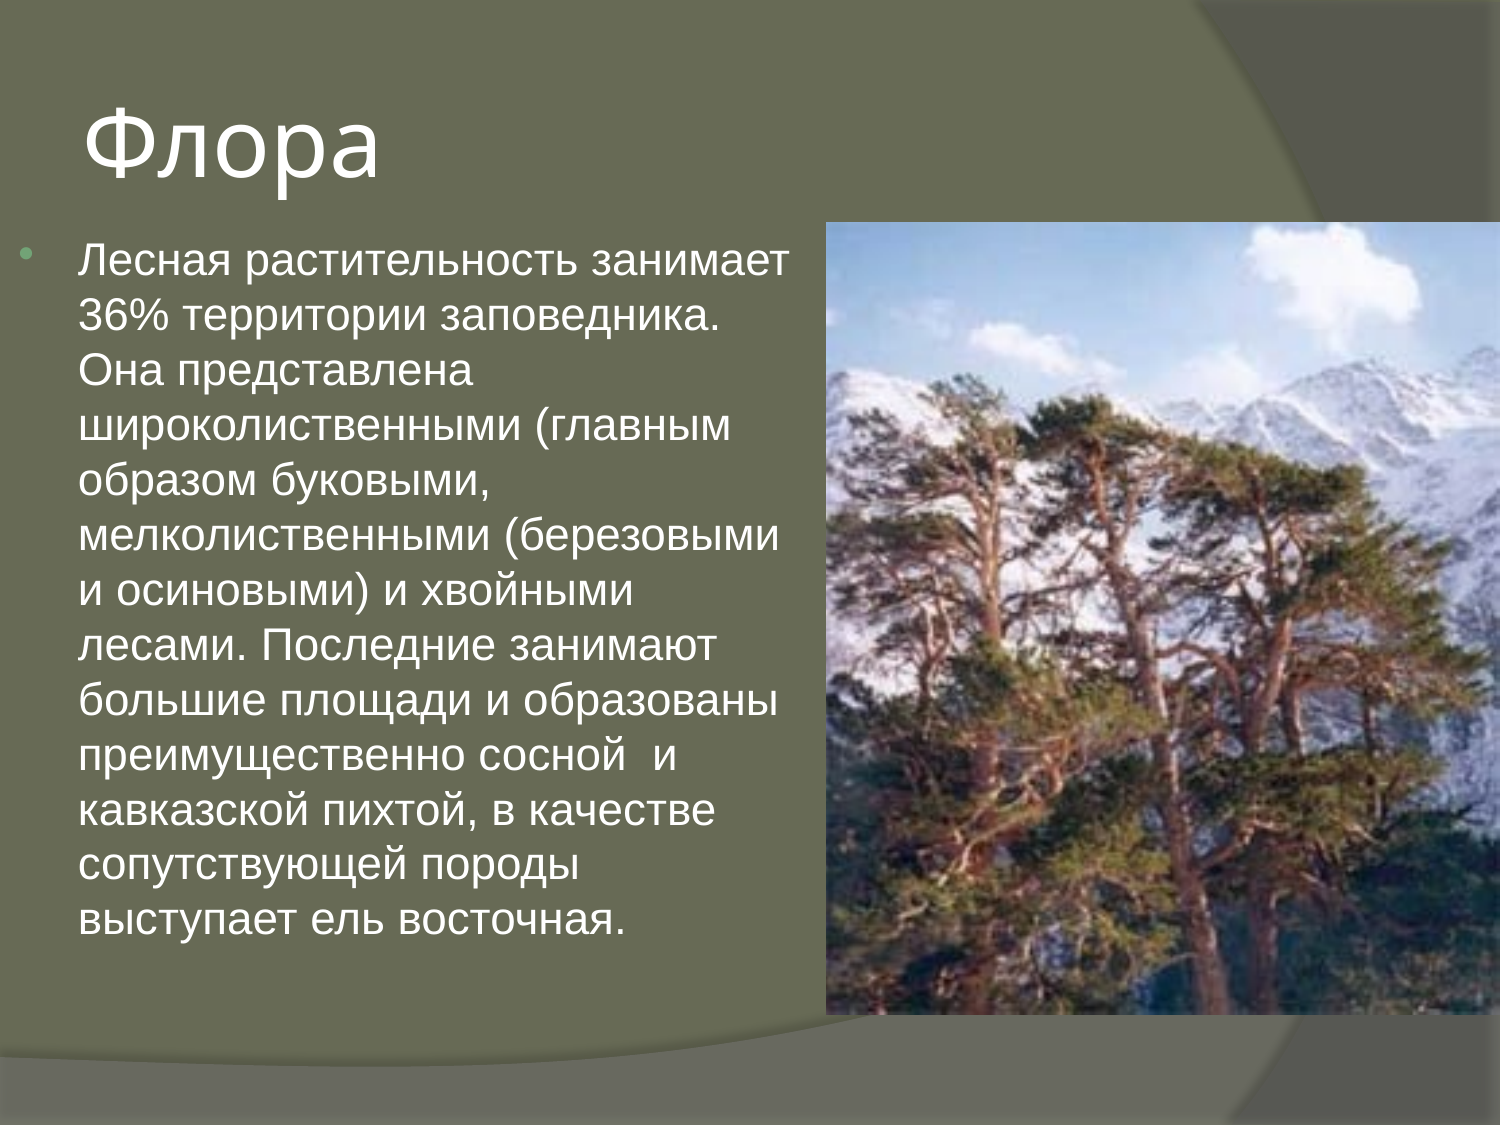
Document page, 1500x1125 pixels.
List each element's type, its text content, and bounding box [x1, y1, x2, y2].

title Флора [75, 45, 1300, 233]
list Лесная растительность занимает 36% территории заповедника. Она представлена широколиственными (главным образом буковыми, мелколиственными (березовыми и осиновыми) и хвойными лесами. Последние занимают большие площади и образованы преимущественно сосной и кавказской пихтой, в качестве сопутствующей породы выступает ель восточная. [0, 222, 809, 1125]
picture [826, 222, 1500, 1015]
